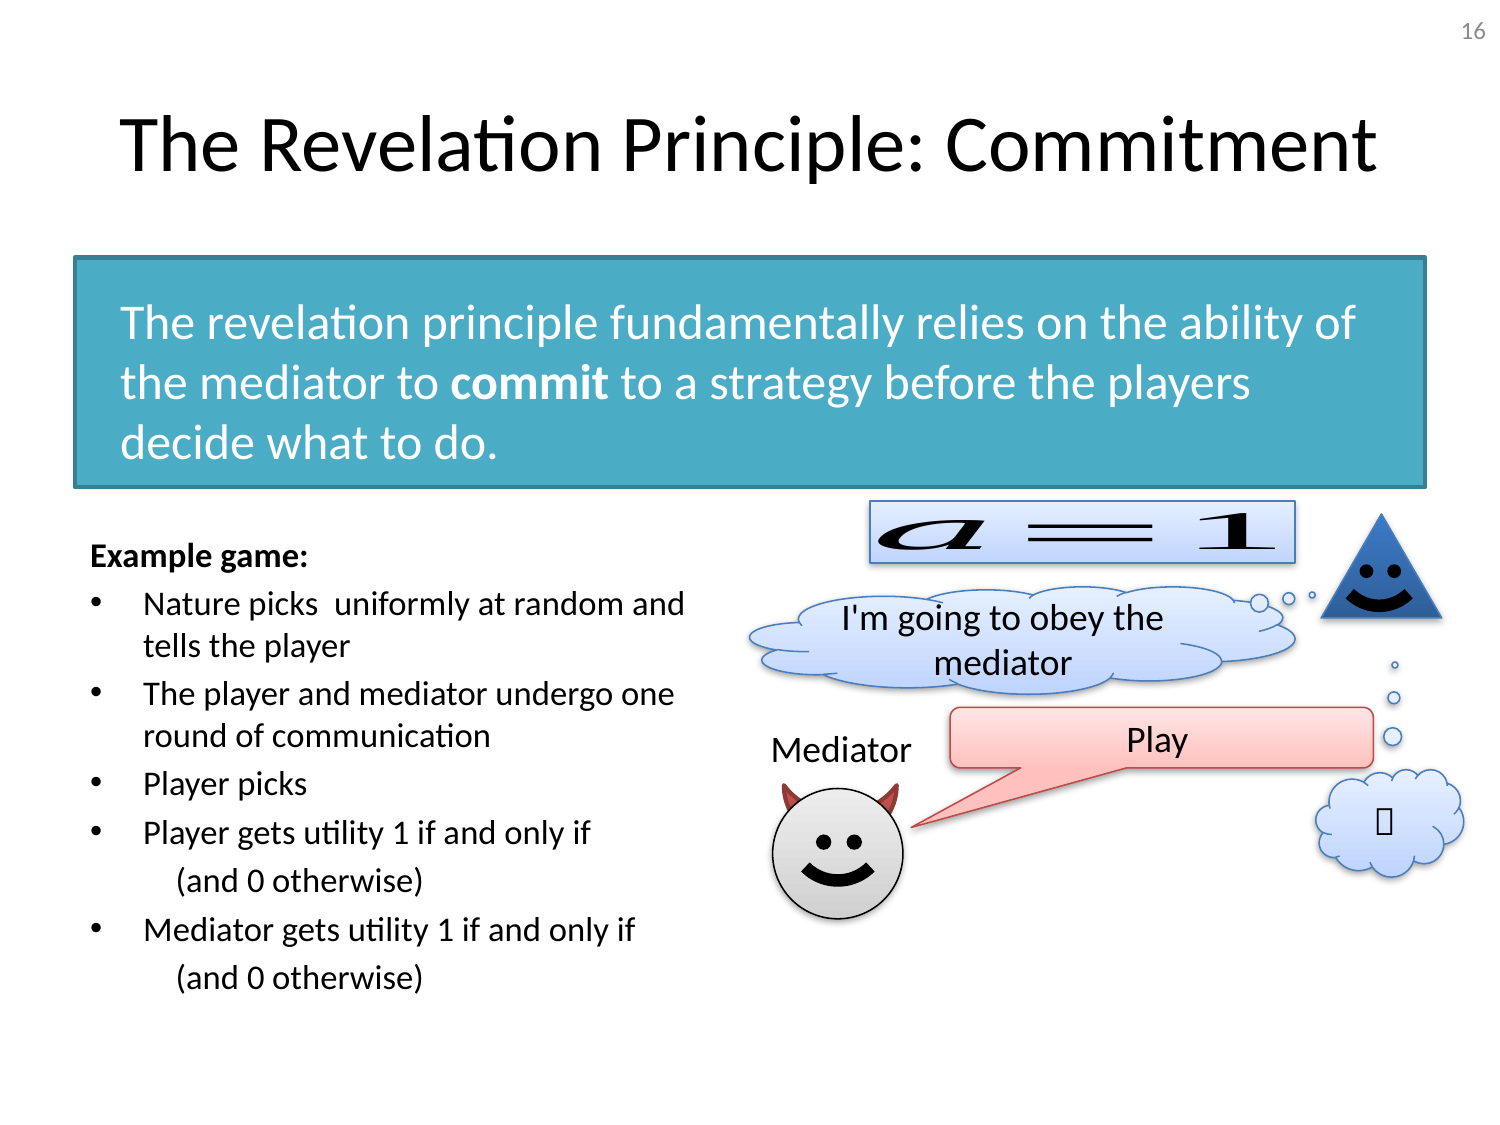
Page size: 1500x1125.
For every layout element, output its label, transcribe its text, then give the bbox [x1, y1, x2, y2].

text_box  [1391, 661, 1399, 669]
slide_number 16 [1151, 0, 1500, 60]
text_box The revelation principle fundamentally relies on the ability of the mediator to commit to a strategy before the players decide what to do. [73, 255, 1427, 489]
title The Revelation Principle: Commitment [75, 45, 1425, 233]
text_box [755, 717, 938, 920]
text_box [1320, 513, 1442, 619]
text_box I'm going to obey the mediator [748, 586, 1296, 696]
text_box  [1387, 691, 1401, 705]
text_box  [1382, 726, 1403, 747]
text_box  [1314, 768, 1465, 878]
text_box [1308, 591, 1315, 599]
